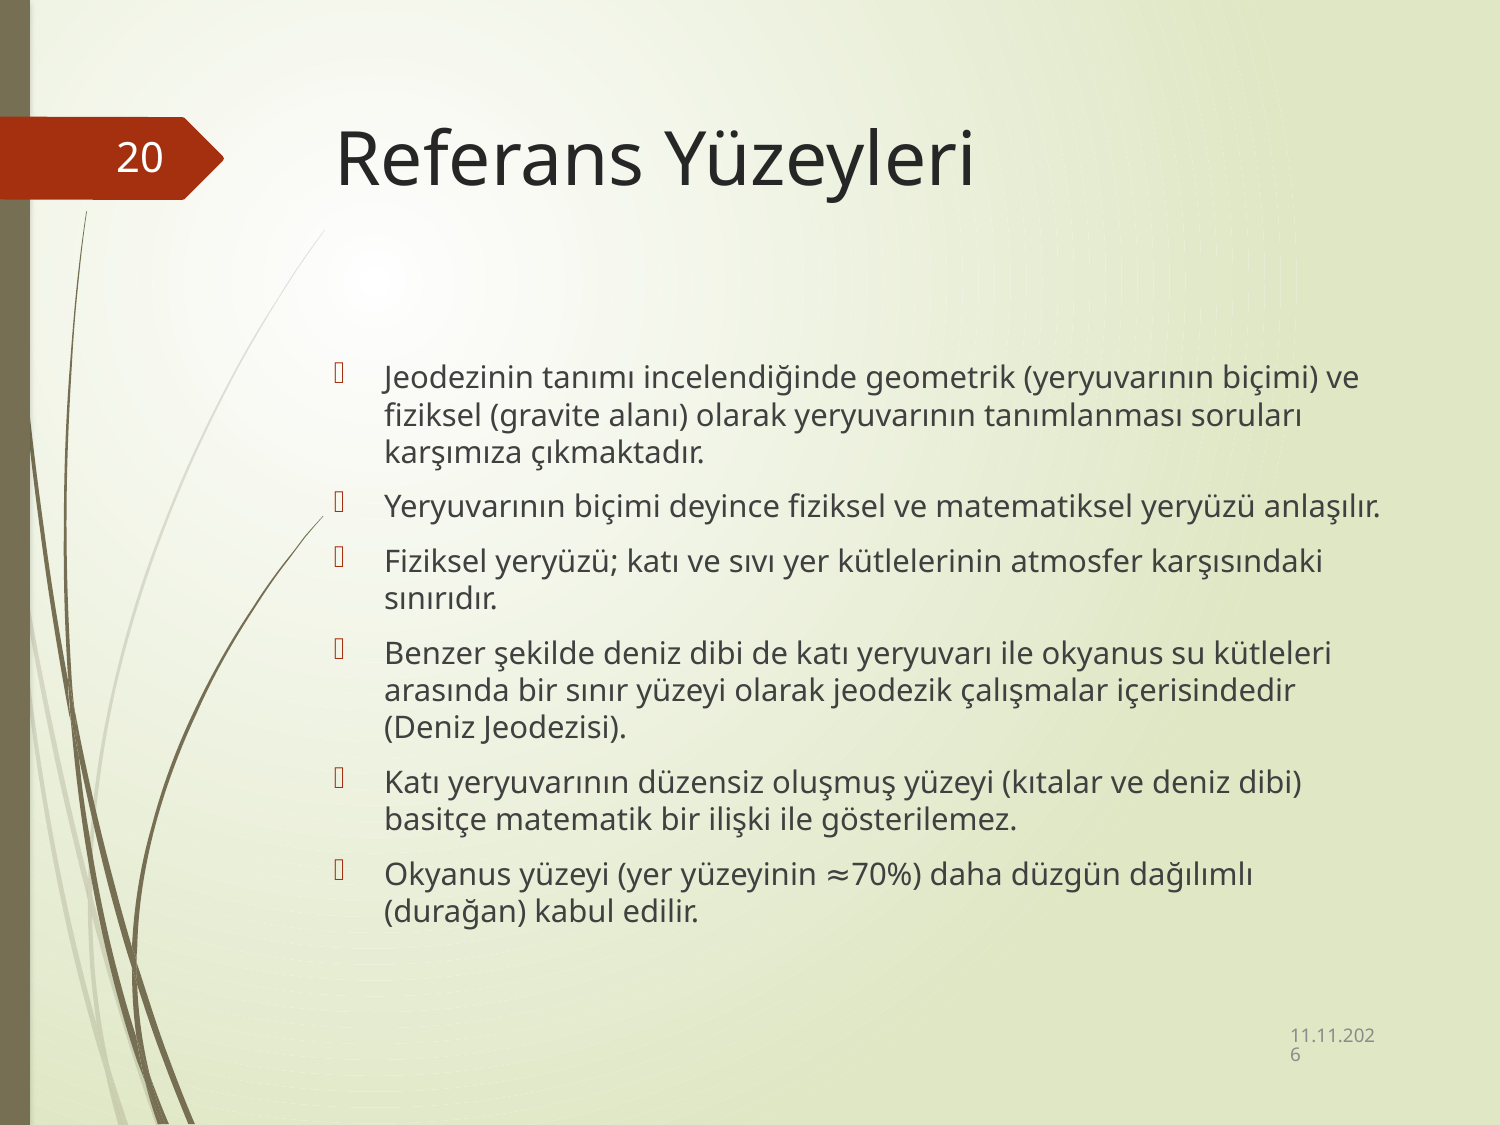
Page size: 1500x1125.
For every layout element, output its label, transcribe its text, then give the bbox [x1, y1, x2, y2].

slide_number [1275, 1006, 1401, 1068]
list Jeodezinin tanımı incelendiğinde geometrik (yeryuvarının biçimi) ve fiziksel (gravite alanı) olarak yeryuvarının tanımlanması soruları karşımıza çıkmaktadır. Yeryuvarının biçimi deyince fiziksel ve matematiksel yeryüzü anlaşılır. Fiziksel yeryüzü; katı ve sıvı yer kütlelerinin atmosfer karşısındaki sınırıdır. Benzer şekilde deniz dibi de katı yeryuvarı ile okyanus su kütleleri arasında bir sınır yüzeyi olarak jeodezik çalışmalar içerisindedir (Deniz Jeodezisi). Katı yeryuvarının düzensiz oluşmuş yüzeyi (kıtalar ve deniz dibi) basitçe matematik bir ilişki ile gösterilemez. Okyanus yüzeyi (yer yüzeyinin ≈70%) daha düzgün dağılımlı (durağan) kabul edilir. [318, 350, 1400, 970]
title Referans Yüzeyleri [319, 102, 1400, 313]
slide_number 20 [83, 129, 180, 190]
